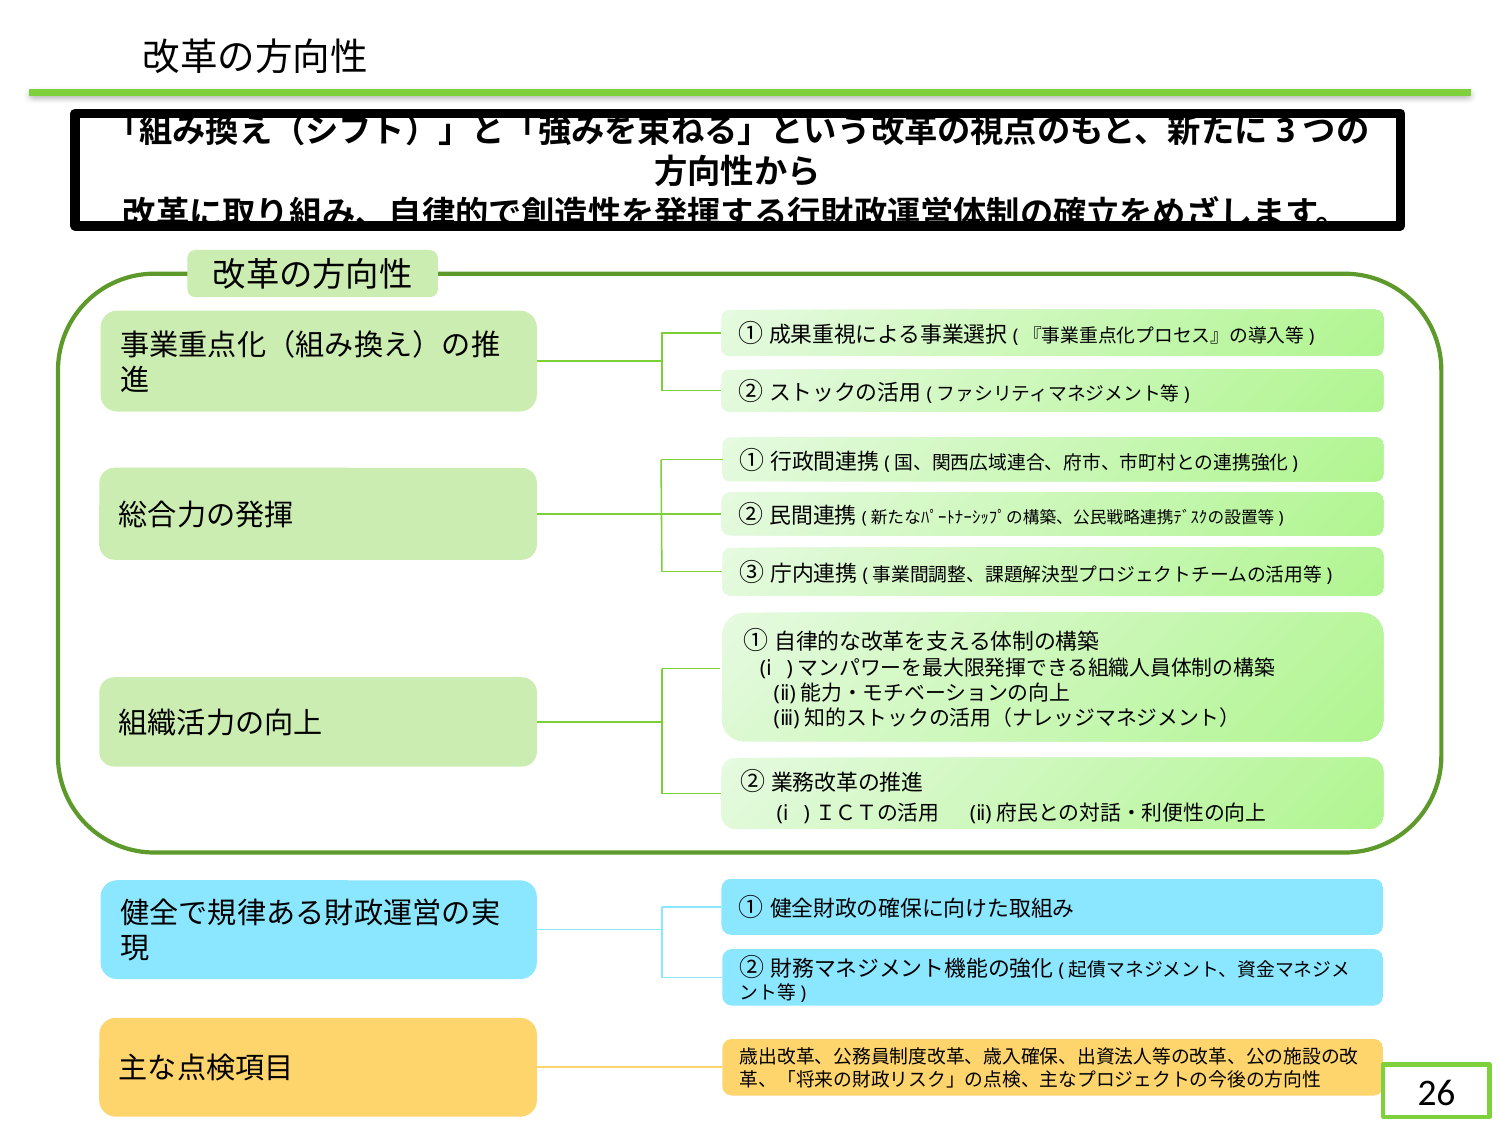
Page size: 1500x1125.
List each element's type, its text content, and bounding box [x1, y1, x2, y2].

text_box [57, 249, 1442, 1117]
text_box 「組み換え（シフト）」と「強みを束ねる」という改革の視点のもと、新たに3つの方向性から 改革に取り組み、自律的で創造性を発揮する行財政運営体制の確立をめざします。 [73, 111, 1403, 228]
text_box 改革の方向性 [53, 26, 1388, 86]
text_box 25 [1445, 1062, 1492, 1119]
